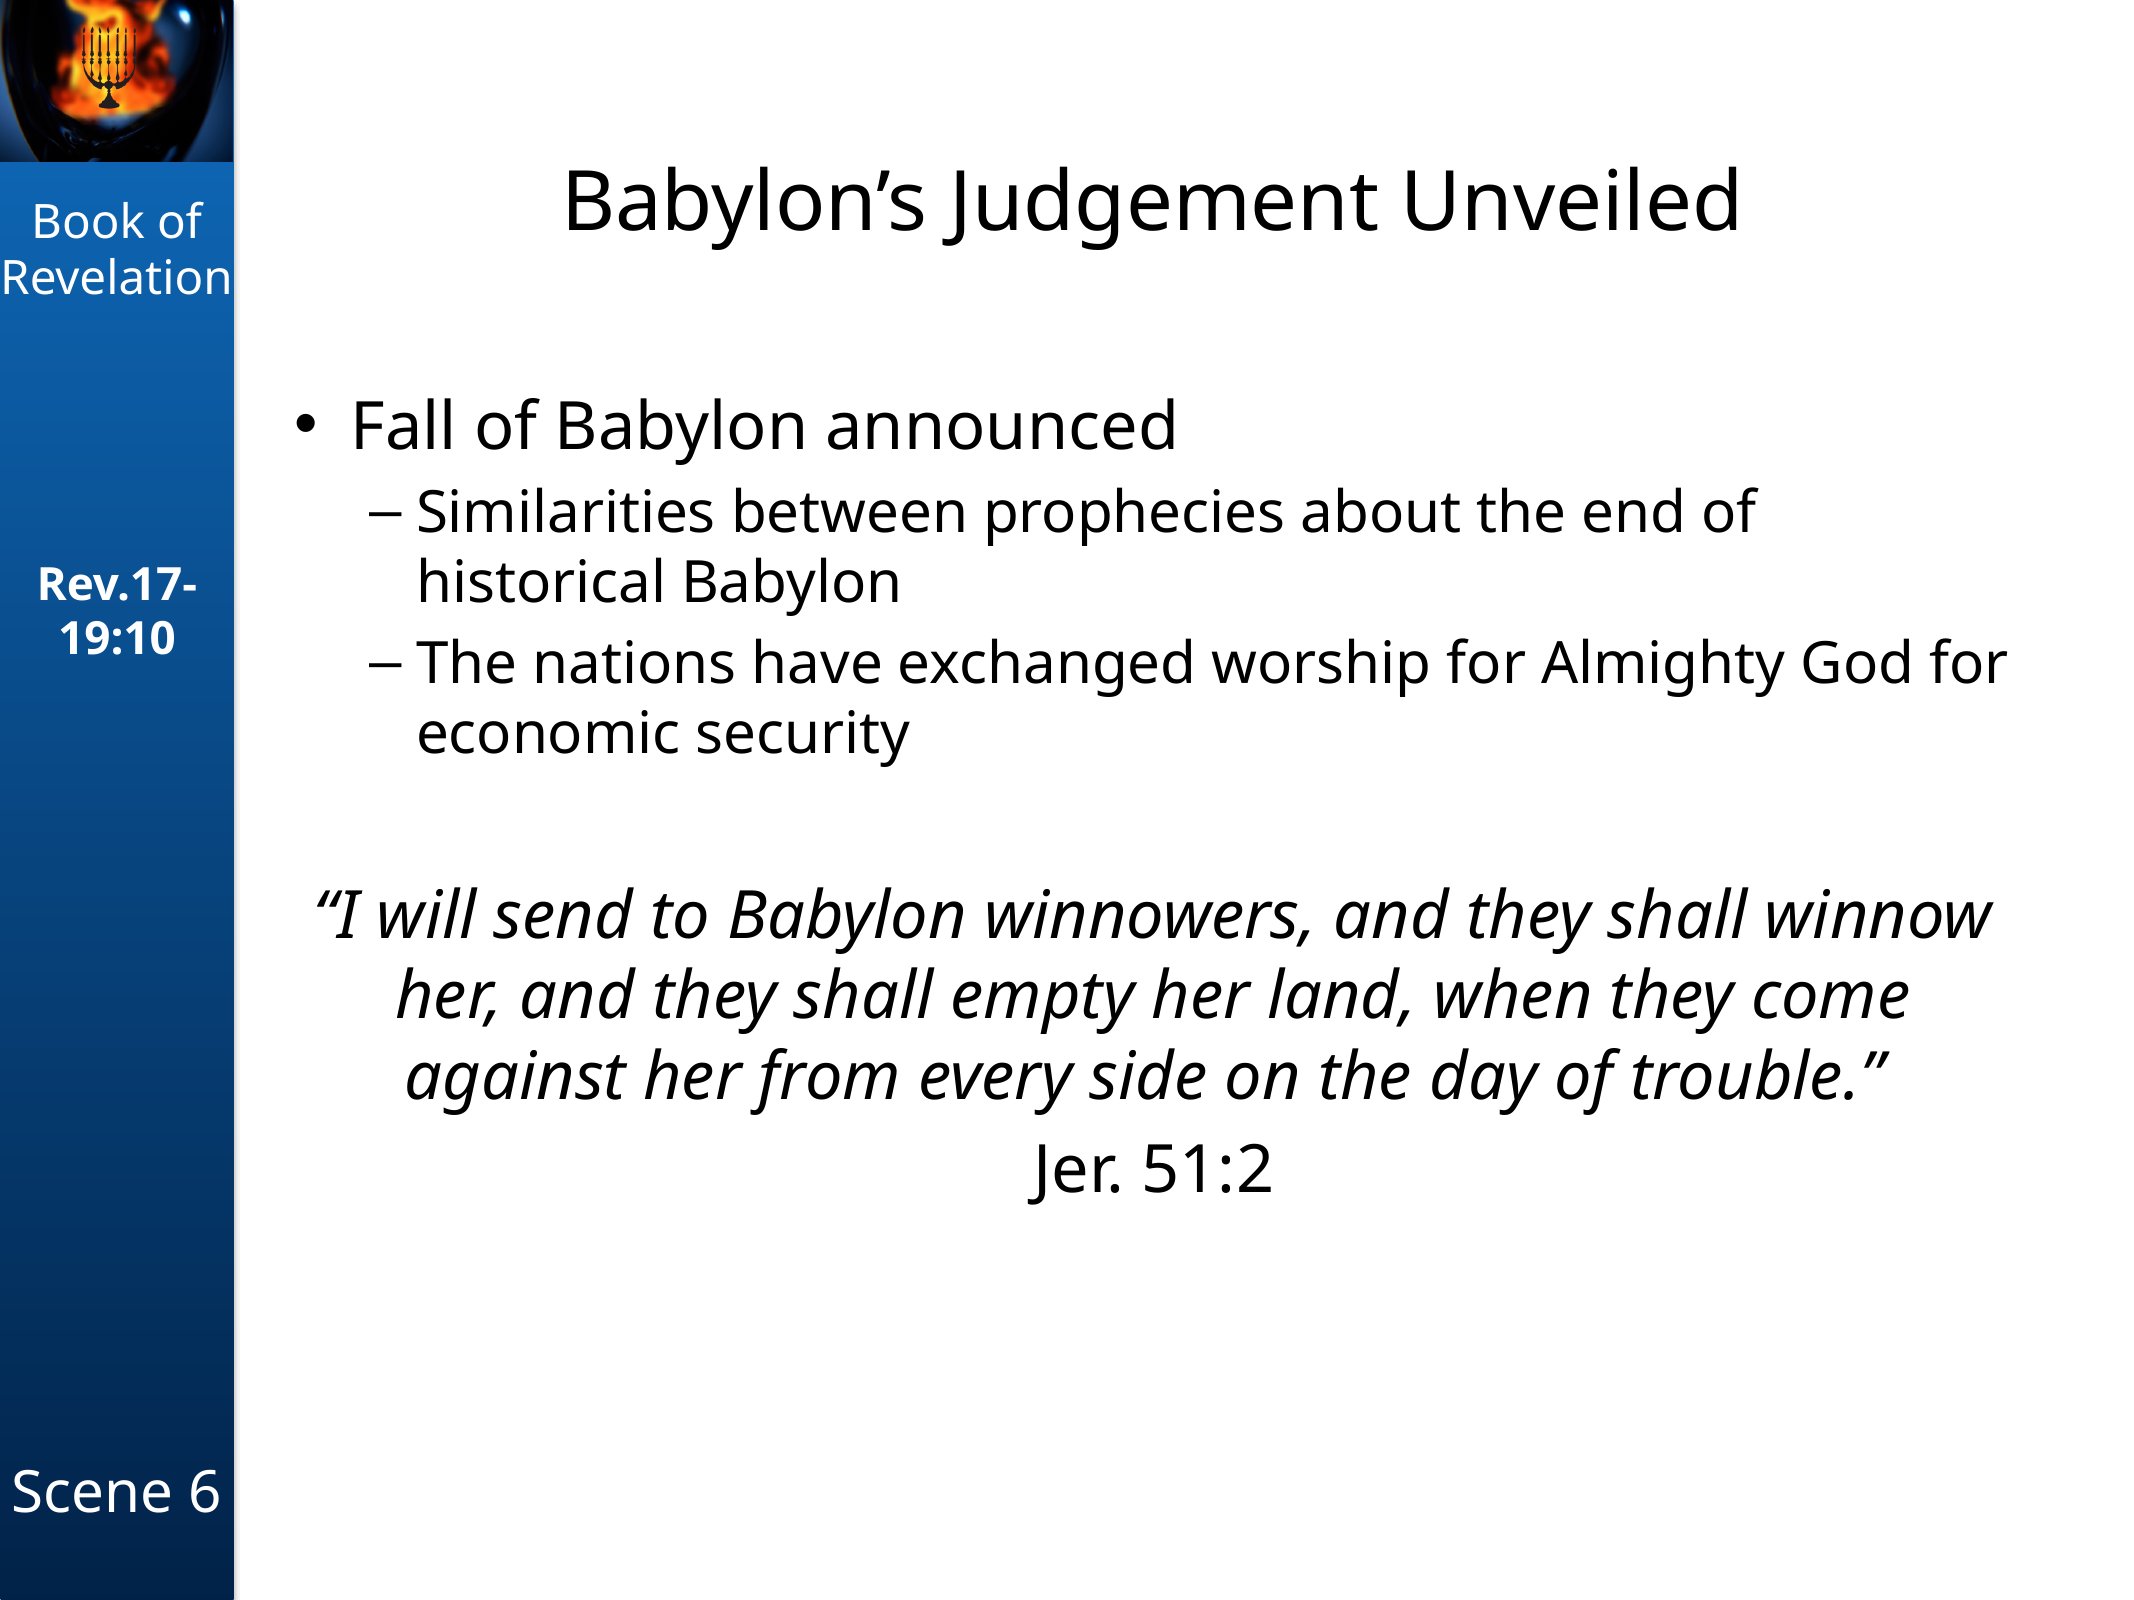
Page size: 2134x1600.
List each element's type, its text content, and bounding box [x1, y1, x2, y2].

list Fall of Babylon announced Similarities between prophecies about the end of historical Babylon The nations have exchanged worship for Almighty God for economic security “I will send to Babylon winnowers, and they shall winnow her, and they shall empty her land, when they come against her from every side on the day of trouble.” Jer. 51:2 [279, 375, 2030, 1563]
title Babylon’s Judgement Unveiled [279, 64, 2027, 331]
picture [0, 0, 233, 162]
